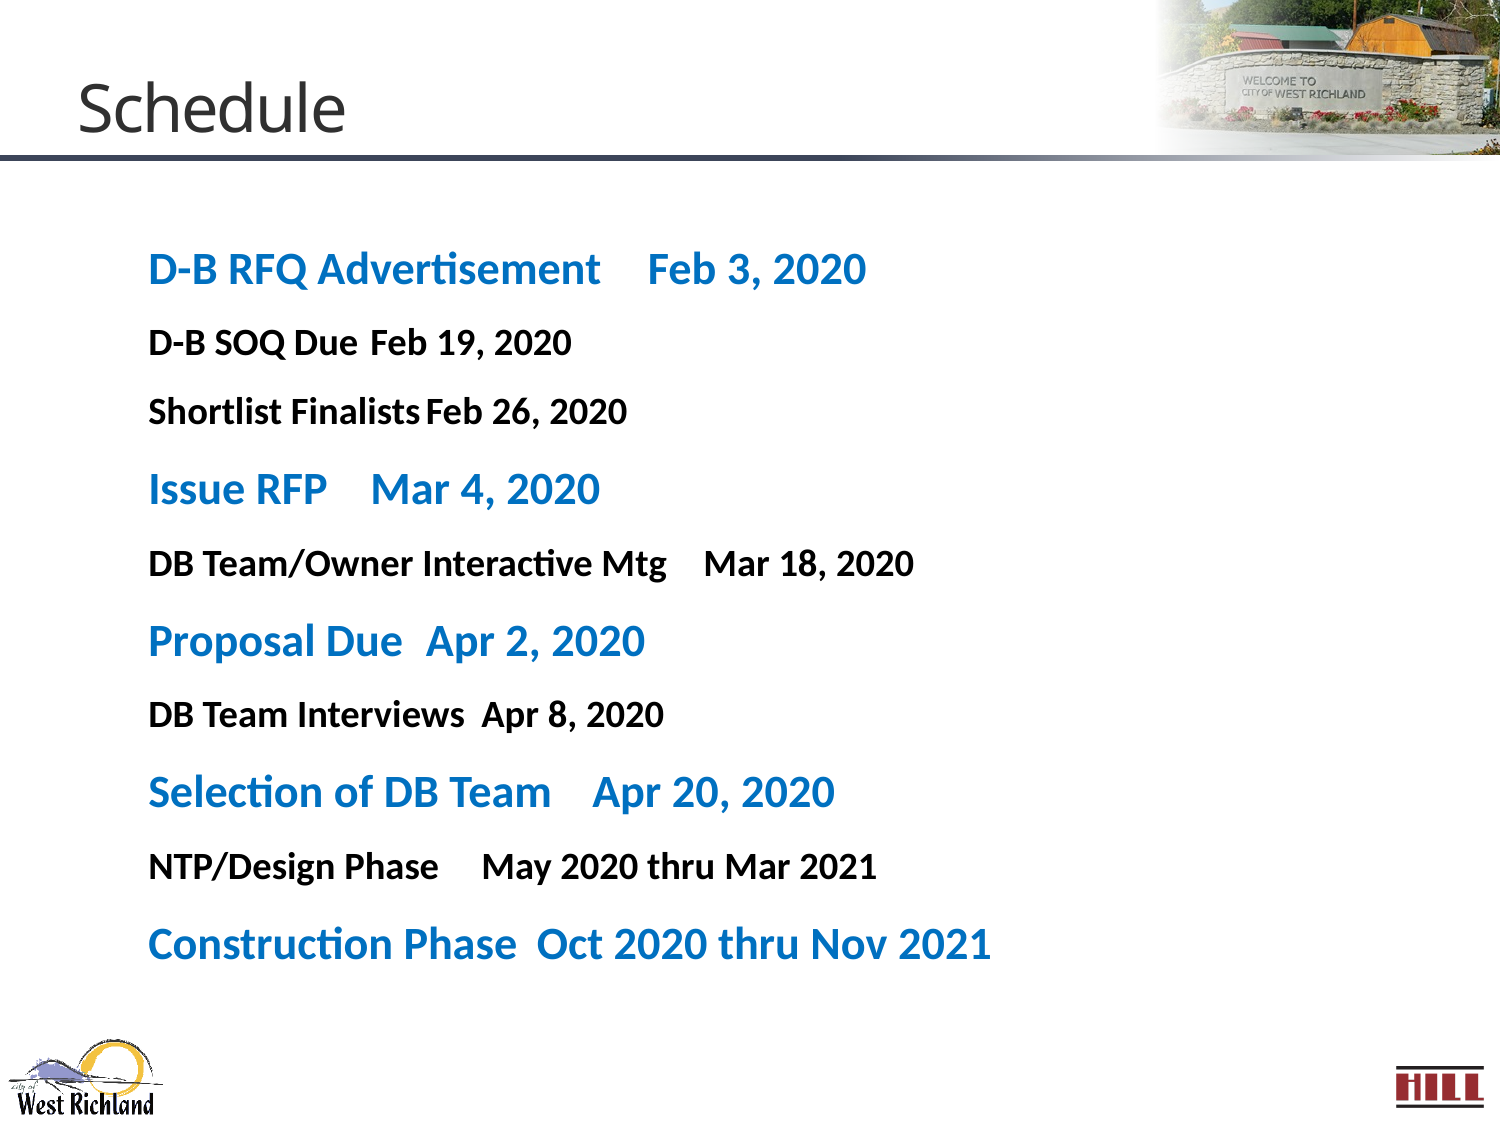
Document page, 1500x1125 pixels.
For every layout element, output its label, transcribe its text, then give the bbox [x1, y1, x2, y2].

picture [1303, 0, 1500, 155]
picture [1391, 1066, 1492, 1117]
picture [0, 1025, 163, 1125]
text_box [1285, 0, 1293, 58]
title Schedule [62, 58, 1413, 150]
text_box [1285, 150, 1293, 155]
list D-B RFQ Advertisement Feb 3, 2020 D-B SOQ Due Feb 19, 2020 Shortlist Finalists Feb 26, 2020 Issue RFP Mar 4, 2020 DB Team/Owner Interactive Mtg Mar 18, 2020 Proposal Due Apr 2, 2020 DB Team Interviews Apr 8, 2020 Selection of DB Team Apr 20, 2020 NTP/Design Phase May 2020 thru Mar 2021 Construction Phase Oct 2020 thru Nov 2021 [64, 200, 1452, 976]
